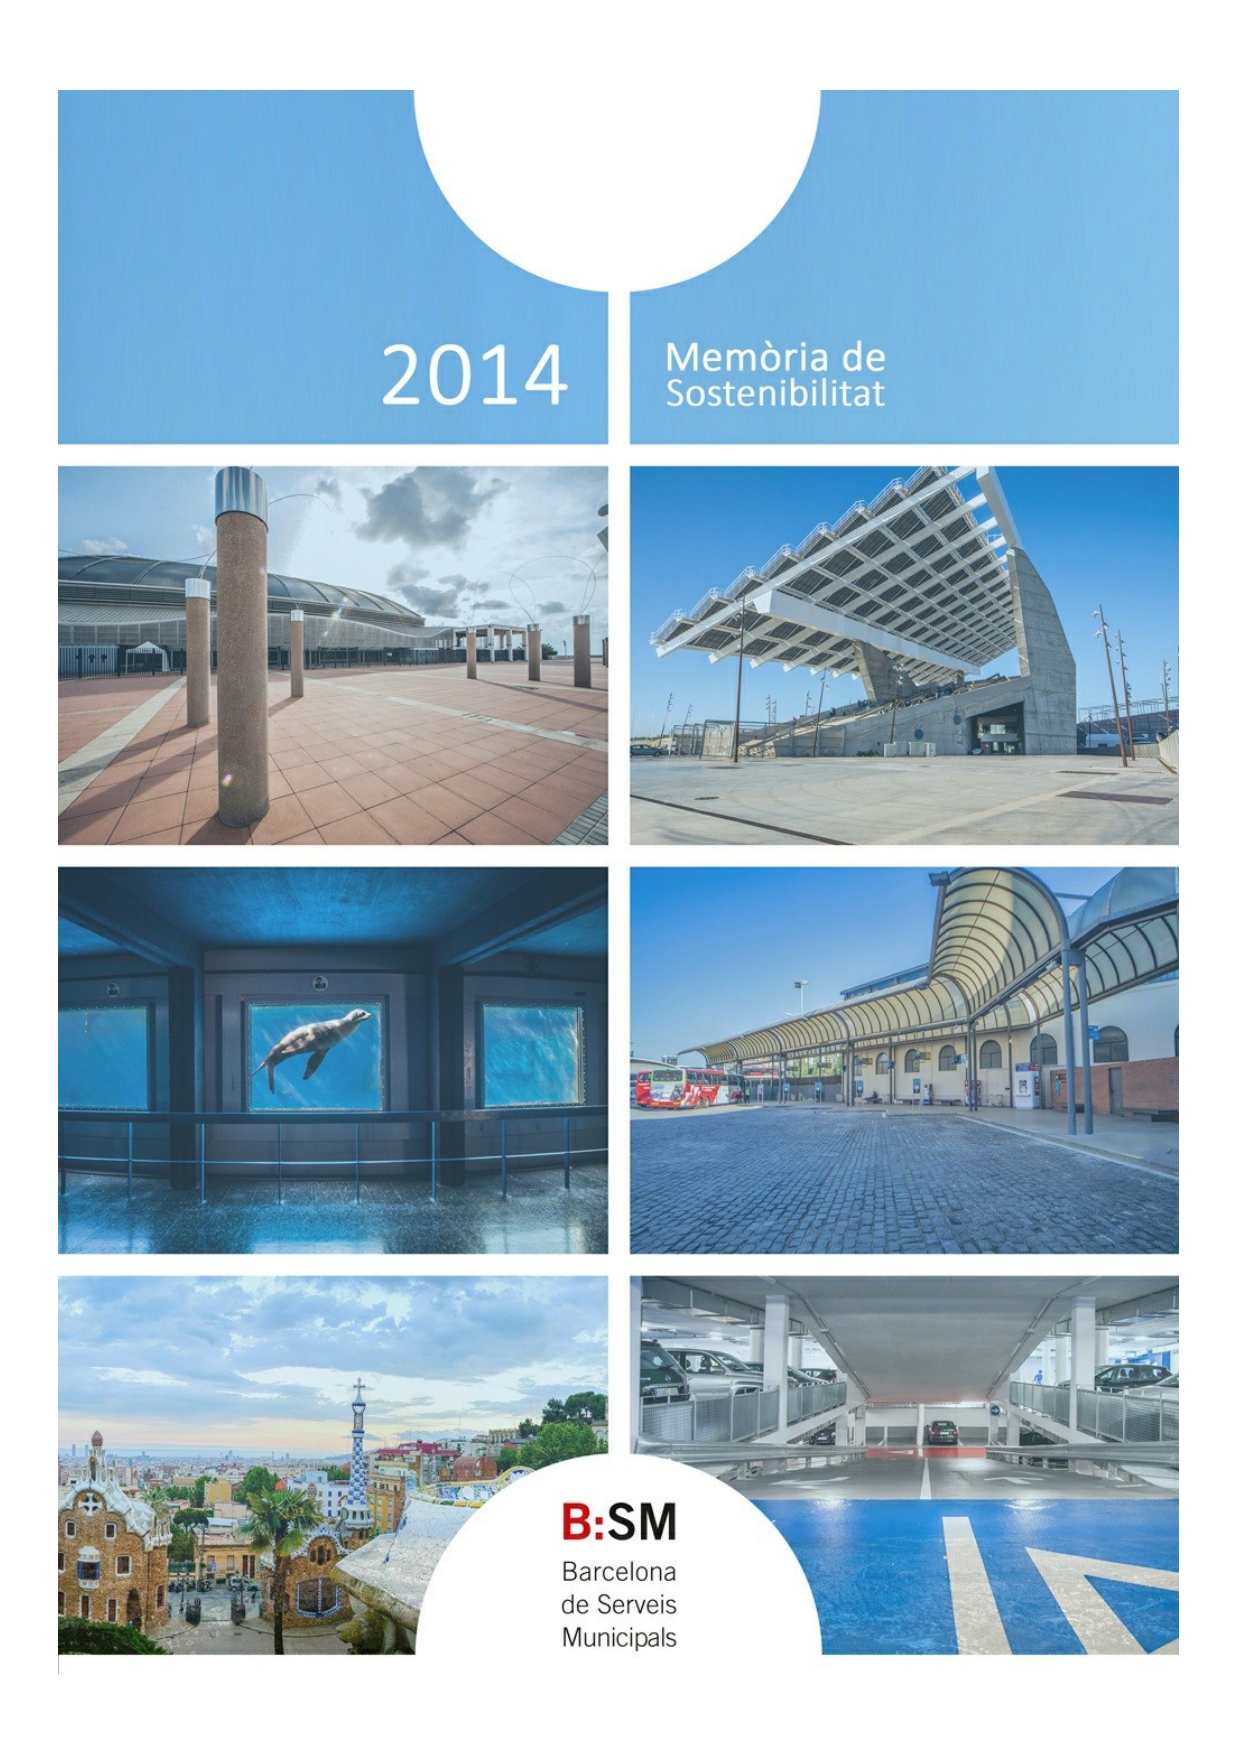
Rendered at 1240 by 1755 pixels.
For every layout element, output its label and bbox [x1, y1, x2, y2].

picture [58, 90, 1180, 1676]
